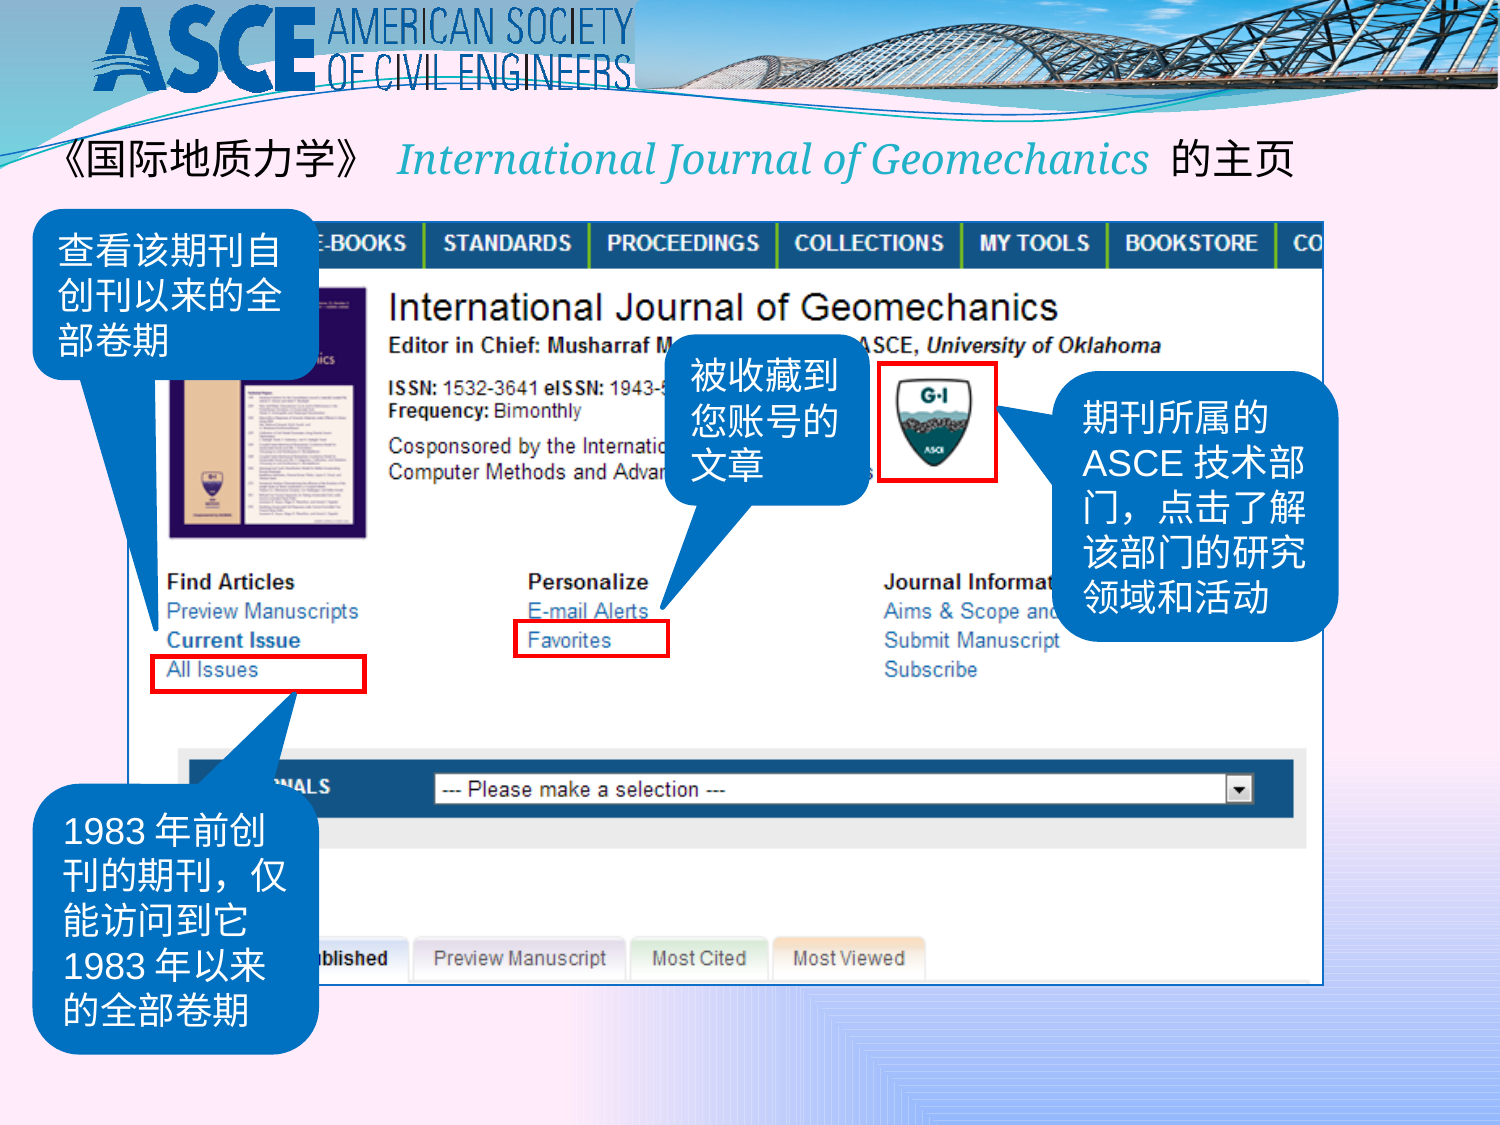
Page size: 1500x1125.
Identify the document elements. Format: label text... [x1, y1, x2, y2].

text_box 会议录由多篇同个主题文章组成 [122, 786, 317, 997]
text_box 1983年前创刊的期刊，仅能访问到它1983年以来的全部卷期 [35, 786, 317, 1053]
picture [128, 222, 1323, 985]
text_box 查看该期刊自创刊以来的全部卷期 [35, 211, 310, 511]
text_box ASCE 的研究所 [122, 224, 128, 521]
text_box 期刊所属的ASCE技术部门，点击了解该部门的研究领域和活动 [1328, 392, 1336, 621]
picture [87, 0, 1500, 98]
text_box 《国际地质力学》 International Journal of Geomechanics 的主页 [29, 125, 1500, 208]
